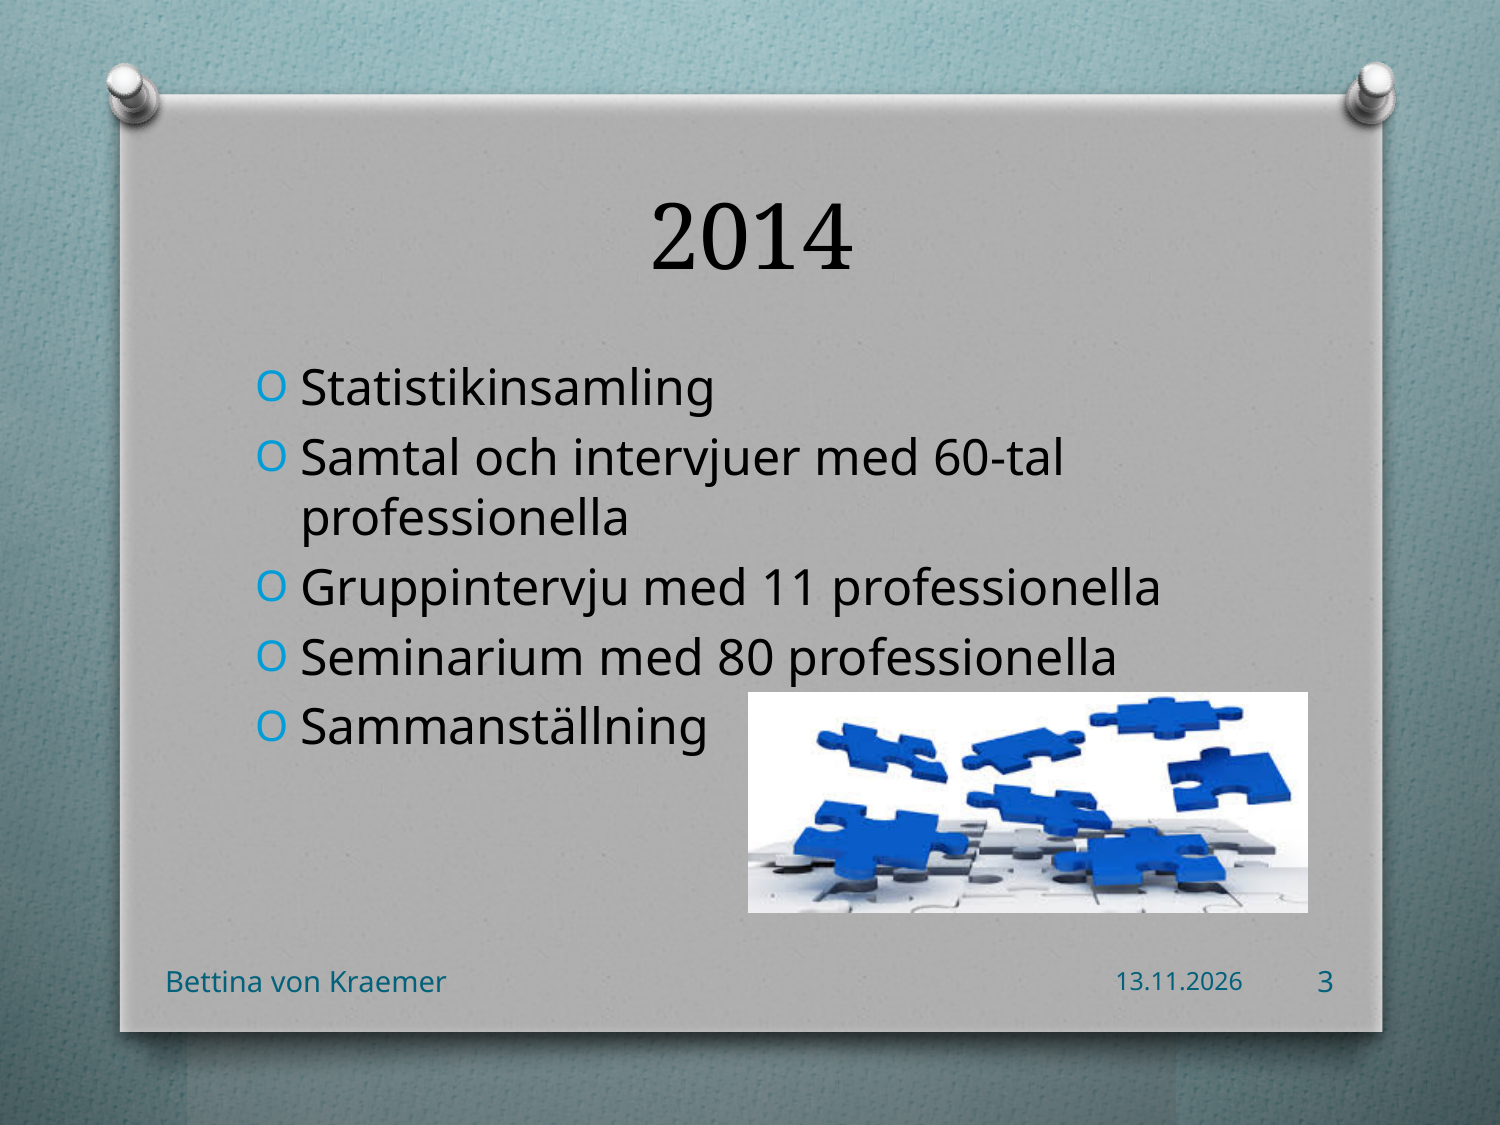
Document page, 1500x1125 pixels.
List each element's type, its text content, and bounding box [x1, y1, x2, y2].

picture [75, 29, 198, 153]
picture [748, 692, 1309, 913]
slide_number 3 [1258, 952, 1350, 1013]
title 2014 [179, 134, 1323, 332]
list Statistikinsamling Samtal och intervjuer med 60-tal professionella Gruppintervju med 11 professionella Seminarium med 80 professionella Sammanställning [240, 347, 1257, 939]
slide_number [1059, 952, 1258, 1013]
footer Bettina von Kraemer [150, 952, 1059, 1013]
picture [1317, 35, 1439, 156]
